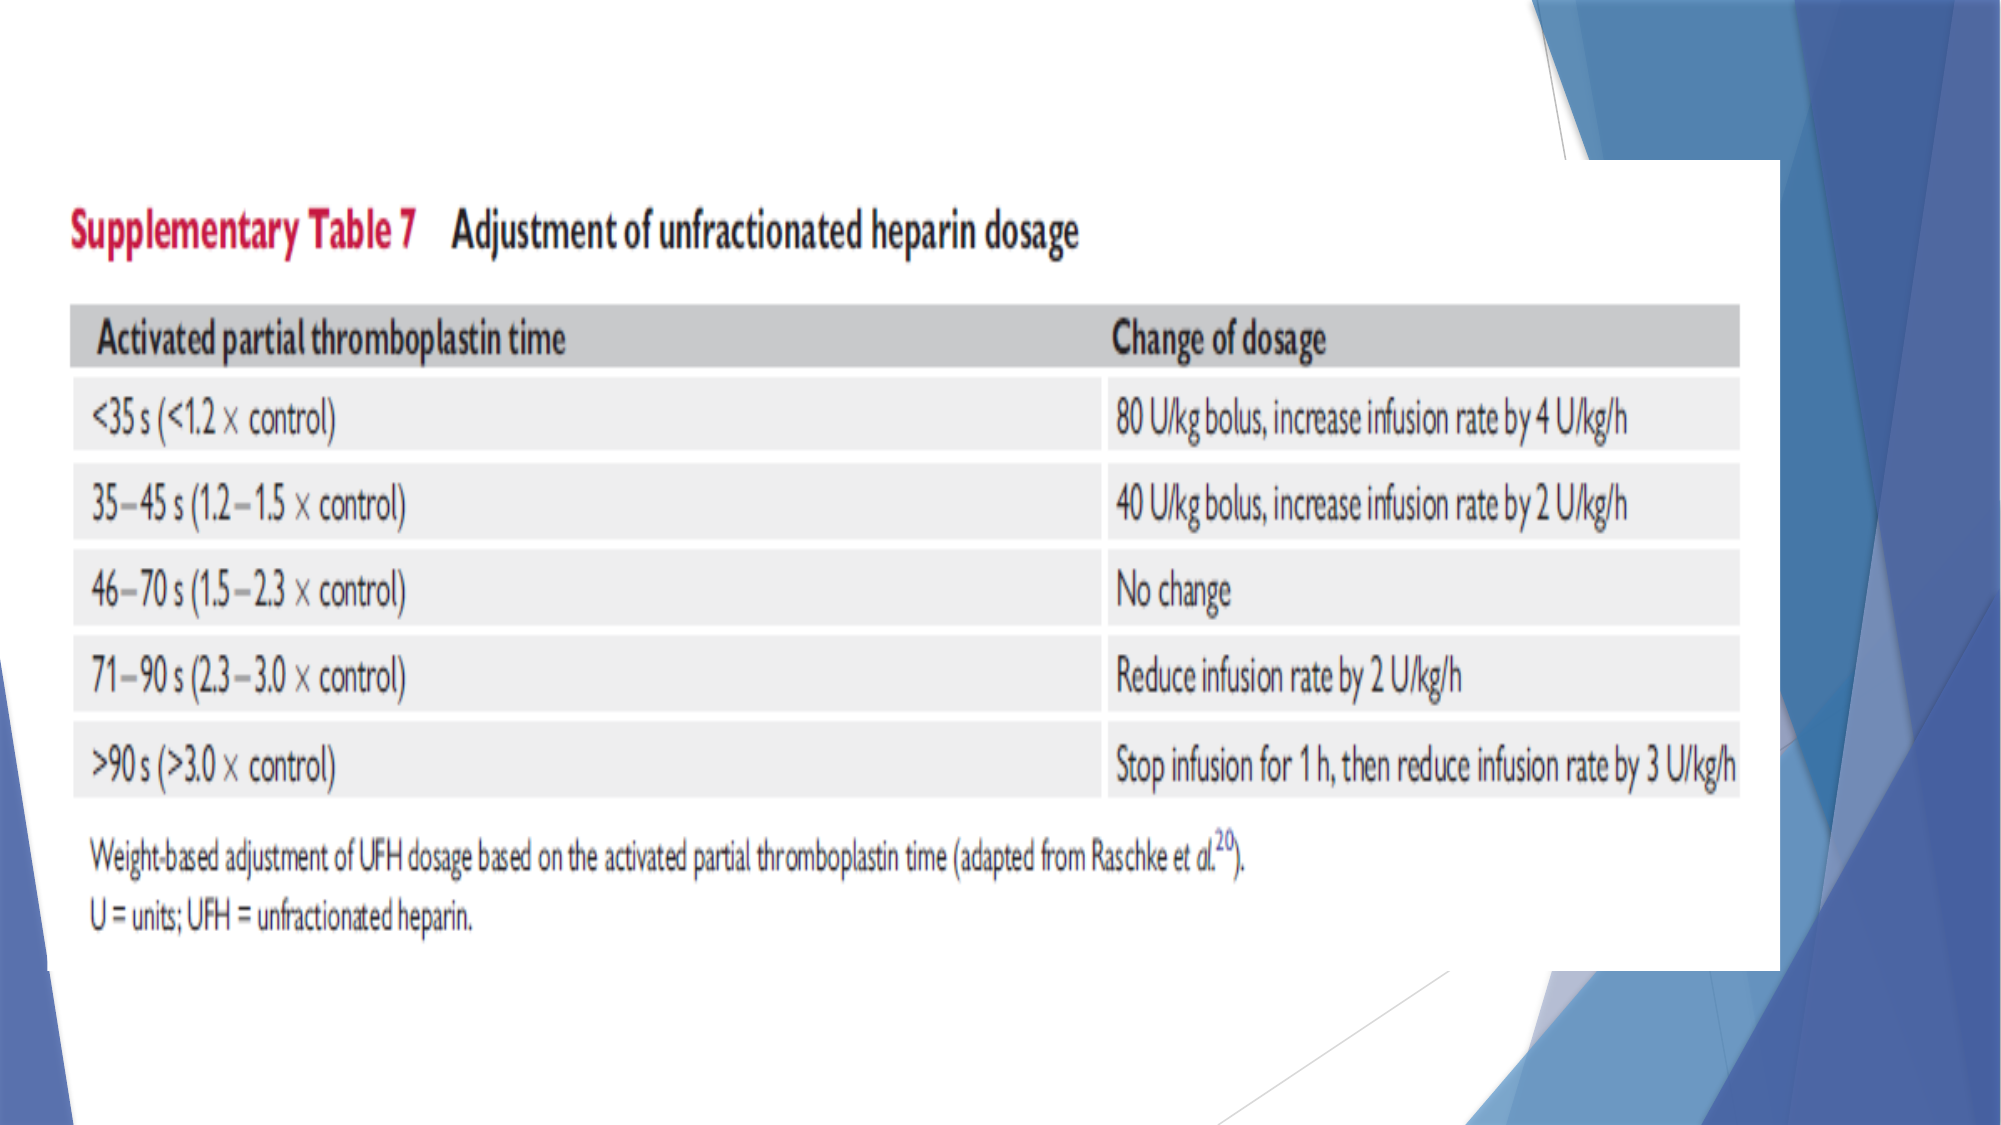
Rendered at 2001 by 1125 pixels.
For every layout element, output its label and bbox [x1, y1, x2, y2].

picture [46, 159, 1781, 972]
